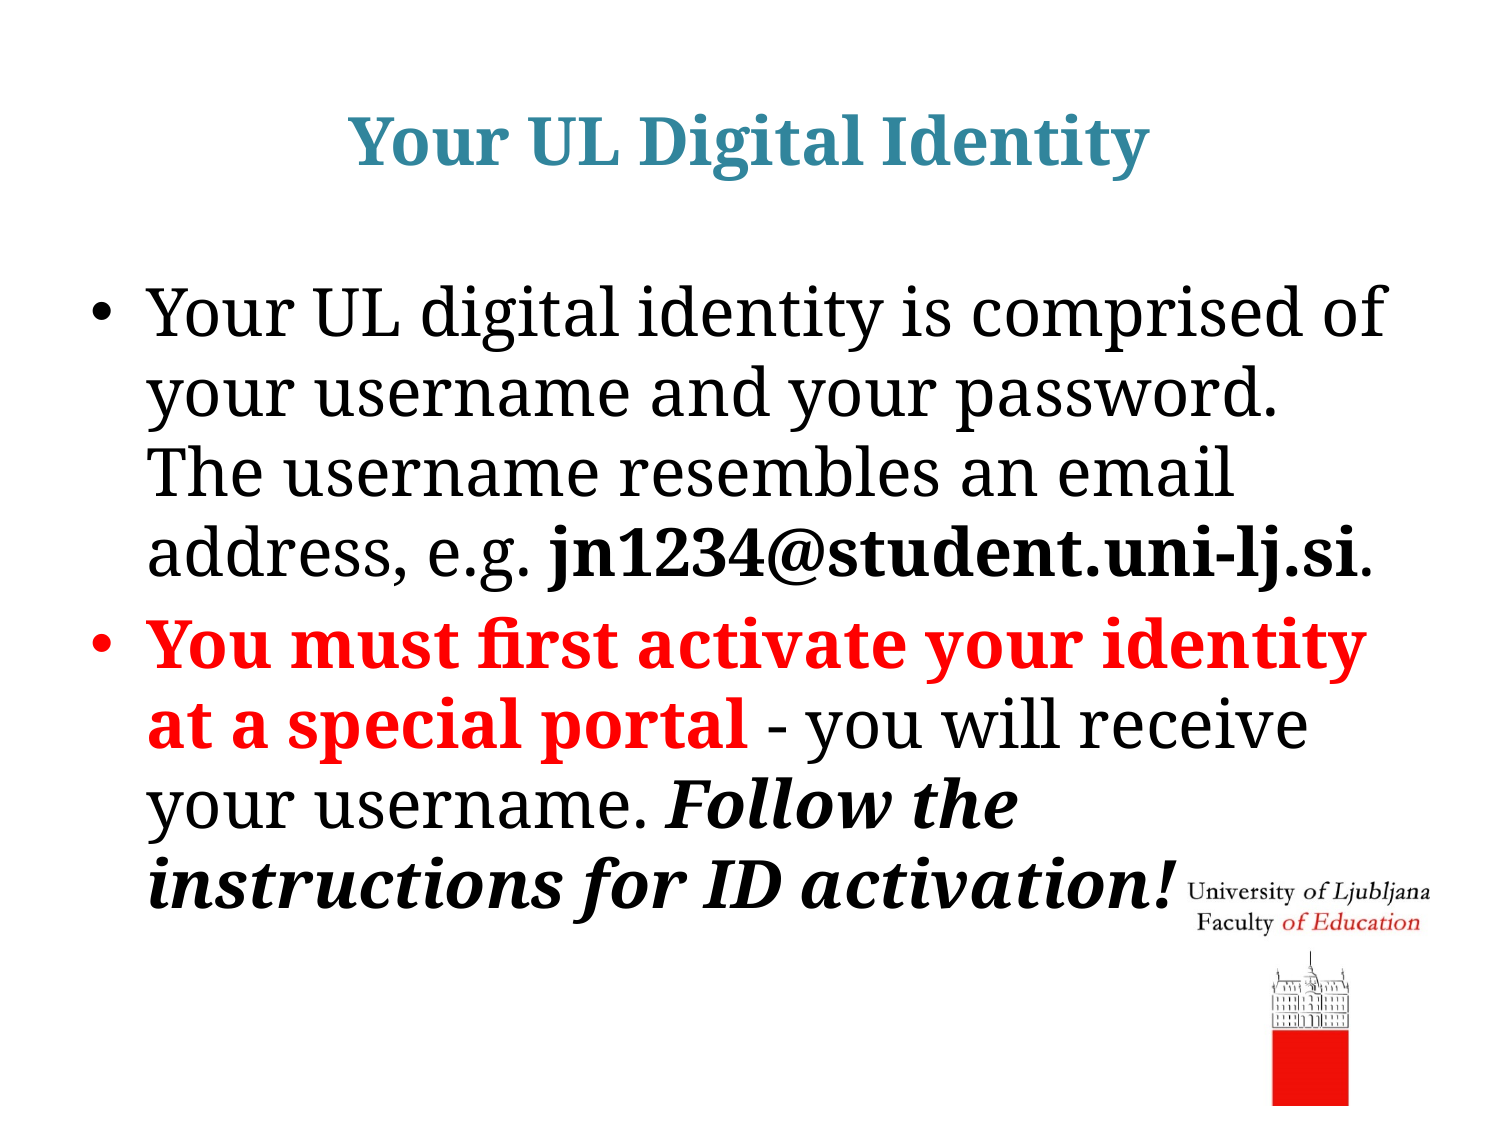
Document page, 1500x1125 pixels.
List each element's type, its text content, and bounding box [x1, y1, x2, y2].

title Your UL Digital Identity [75, 45, 1425, 233]
list Your UL digital identity is comprised of your username and your password. The username resembles an email address, e.g. jn1234@student.uni-lj.si. You must first activate your identity at a special portal - you will receive your username. Follow the instructions for ID activation! [75, 262, 1425, 1005]
picture [1187, 881, 1430, 1106]
